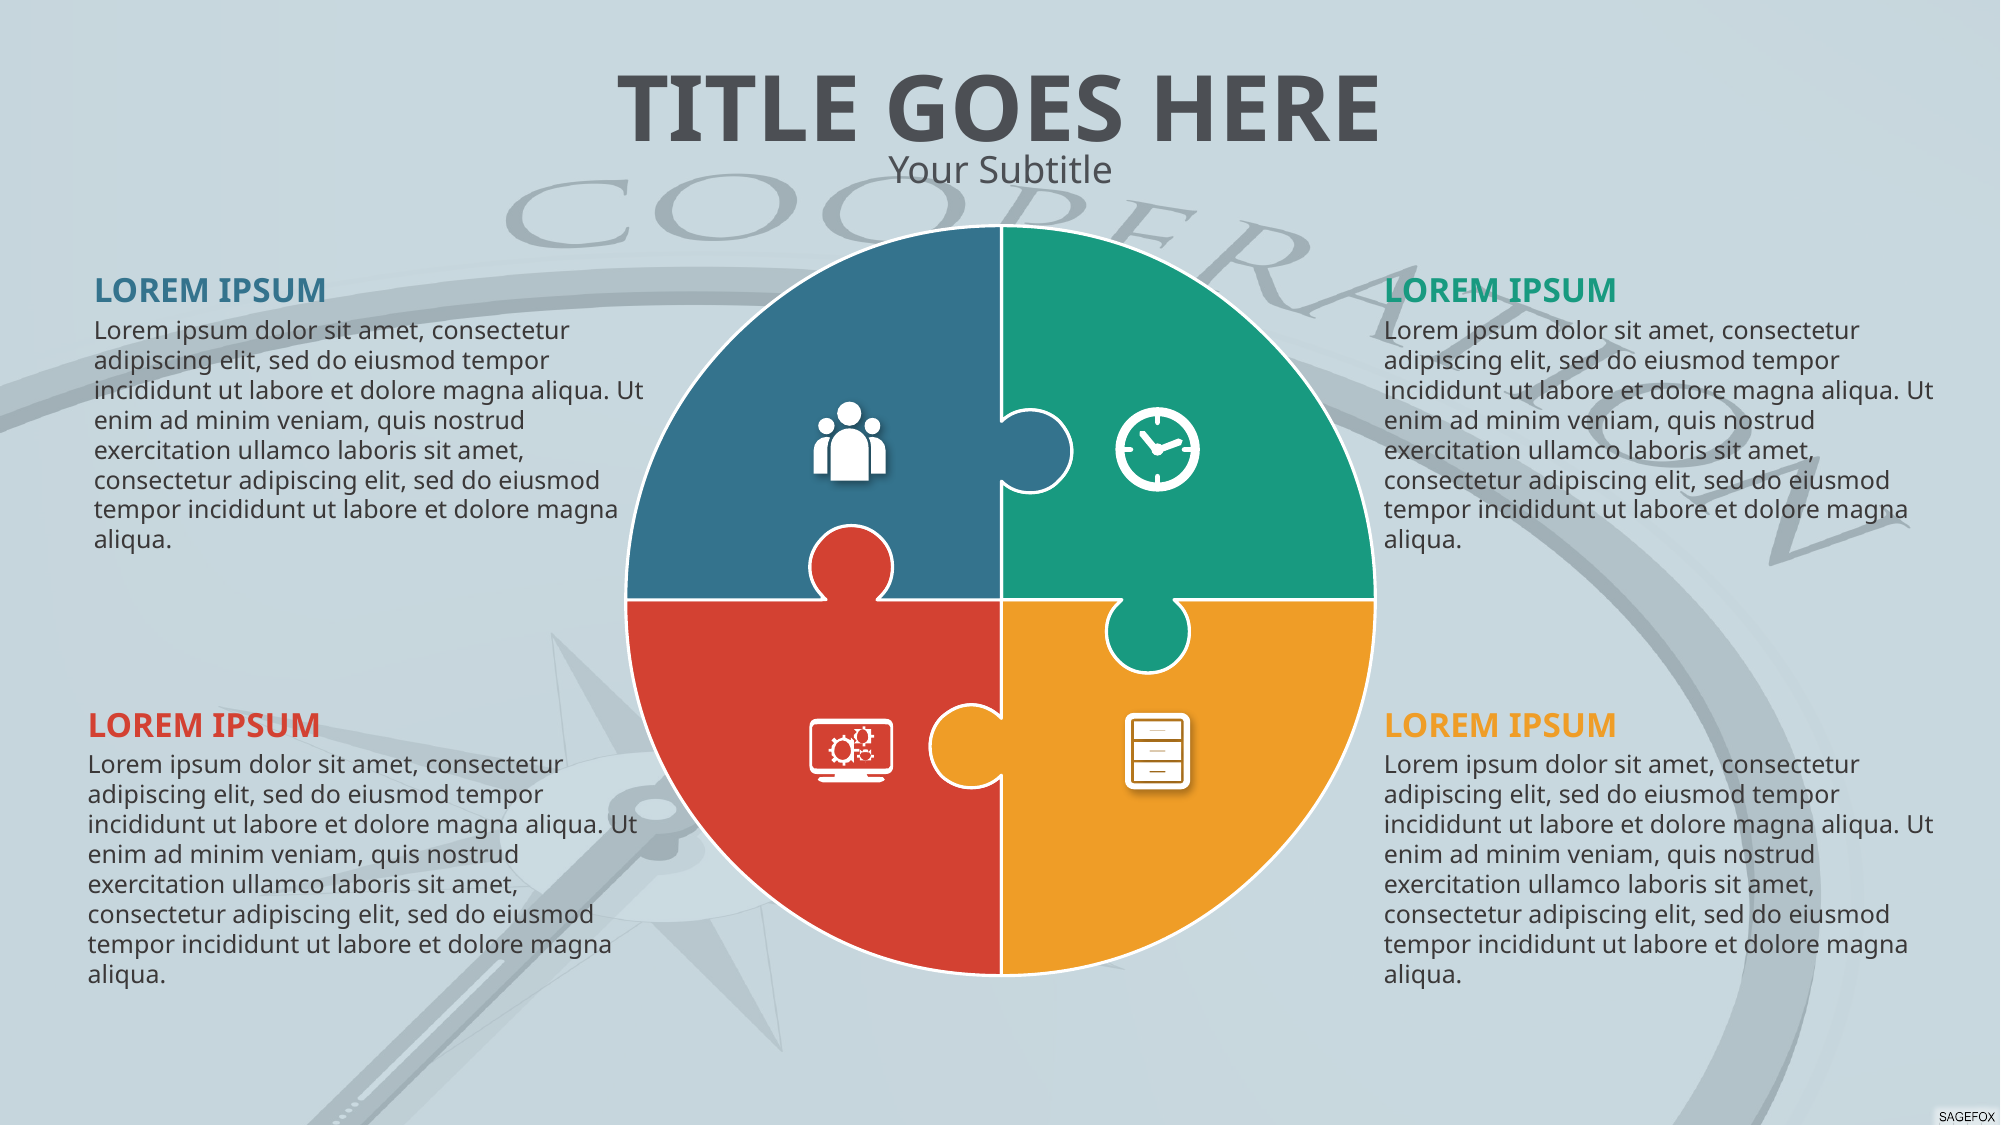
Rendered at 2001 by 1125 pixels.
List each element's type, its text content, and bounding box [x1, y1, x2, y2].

picture [1936, 1111, 1997, 1125]
text_box [625, 225, 1072, 600]
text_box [809, 718, 894, 783]
text_box [930, 600, 1376, 976]
text_box LOREM IPSUM Lorem ipsum dolor sit amet, consectetur adipiscing elit, sed do eiusmod tempor incididunt ut labore et dolore magna aliqua. Ut enim ad minim veniam, quis nostrud exercitation ullamco laboris sit amet, consectetur adipiscing elit, sed do eiusmod tempor incididunt ut labore et dolore magna aliqua. [79, 262, 682, 562]
text_box [818, 417, 835, 435]
text_box LOREM IPSUM Lorem ipsum dolor sit amet, consectetur adipiscing elit, sed do eiusmod tempor incididunt ut labore et dolore magna aliqua. Ut enim ad minim veniam, quis nostrud exercitation ullamco laboris sit amet, consectetur adipiscing elit, sed do eiusmod tempor incididunt ut labore et dolore magna aliqua. [72, 696, 676, 996]
text_box [813, 436, 830, 474]
text_box [837, 401, 862, 426]
text_box [830, 428, 886, 481]
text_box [548, 42, 1452, 199]
text_box [864, 417, 881, 435]
text_box LOREM IPSUM Lorem ipsum dolor sit amet, consectetur adipiscing elit, sed do eiusmod tempor incididunt ut labore et dolore magna aliqua. Ut enim ad minim veniam, quis nostrud exercitation ullamco laboris sit amet, consectetur adipiscing elit, sed do eiusmod tempor incididunt ut labore et dolore magna aliqua. [1369, 262, 1972, 562]
text_box [1125, 712, 1191, 790]
text_box LOREM IPSUM Lorem ipsum dolor sit amet, consectetur adipiscing elit, sed do eiusmod tempor incididunt ut labore et dolore magna aliqua. Ut enim ad minim veniam, quis nostrud exercitation ullamco laboris sit amet, consectetur adipiscing elit, sed do eiusmod tempor incididunt ut labore et dolore magna aliqua. [1369, 696, 1972, 996]
text_box [625, 526, 1001, 976]
text_box [1002, 225, 1376, 673]
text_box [1115, 407, 1200, 492]
